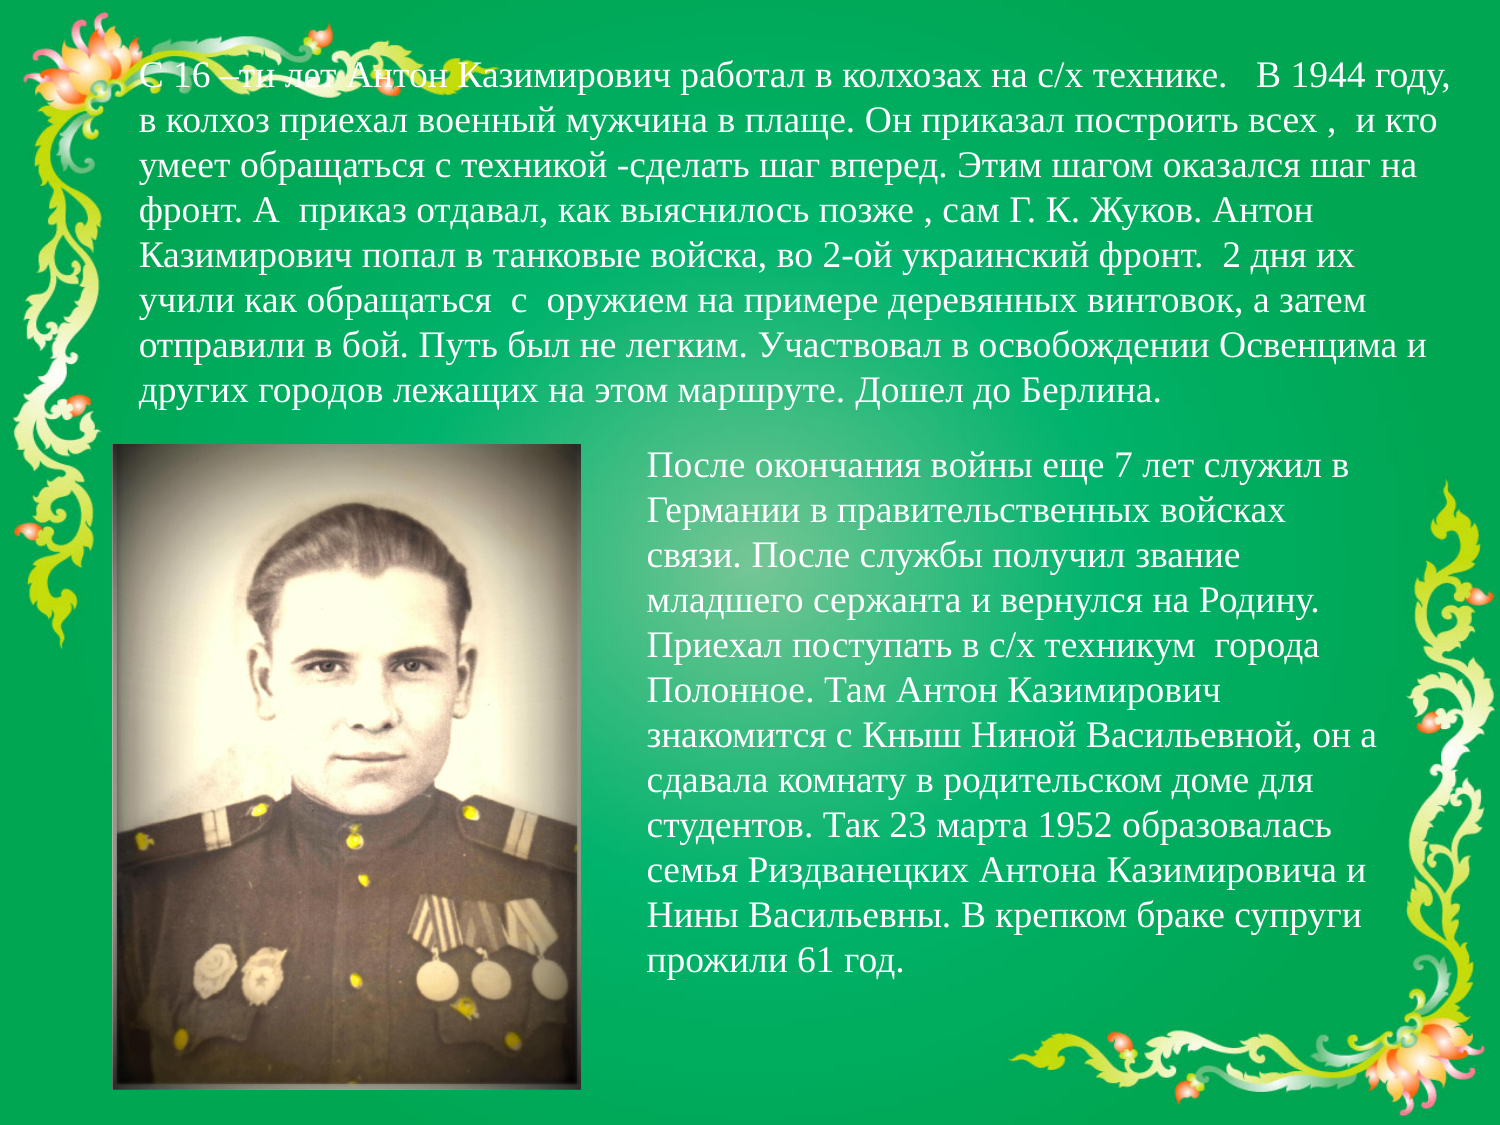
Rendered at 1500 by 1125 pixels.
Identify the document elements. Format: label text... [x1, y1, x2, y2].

text_box С 16 –ти лет Антон Казимирович работал в колхозах на с/х технике. В 1944 году, в колхоз приехал военный мужчина в плаще. Он приказал построить всех , и кто умеет обращаться с техникой -сделать шаг вперед. Этим шагом оказался шаг на фронт. А приказ отдавал, как выяснилось позже , сам Г. К. Жуков. Антон Казимирович попал в танковые войска, во 2-ой украинский фронт. 2 дня их учили как обращаться с оружием на примере деревянных винтовок, а затем отправили в бой. Путь был не легким. Участвовал в освобождении Освенцима и других городов лежащих на этом маршруте. Дошел до Берлина. [123, 42, 1471, 418]
picture [0, 0, 1500, 1125]
text_box После окончания войны еще 7 лет служил в Германии в правительственных войсках связи. После службы получил звание младшего сержанта и вернулся на Родину. Приехал поступать в с/х техникум города Полонное. Там Антон Казимирович знакомится с Кныш Ниной Васильевной, он а сдавала комнату в родительском доме для студентов. Так 23 марта 1952 образовалась семья Риздванецких Антона Казимировича и Нины Васильевны. В крепком браке супруги прожили 61 год. [631, 432, 1400, 988]
